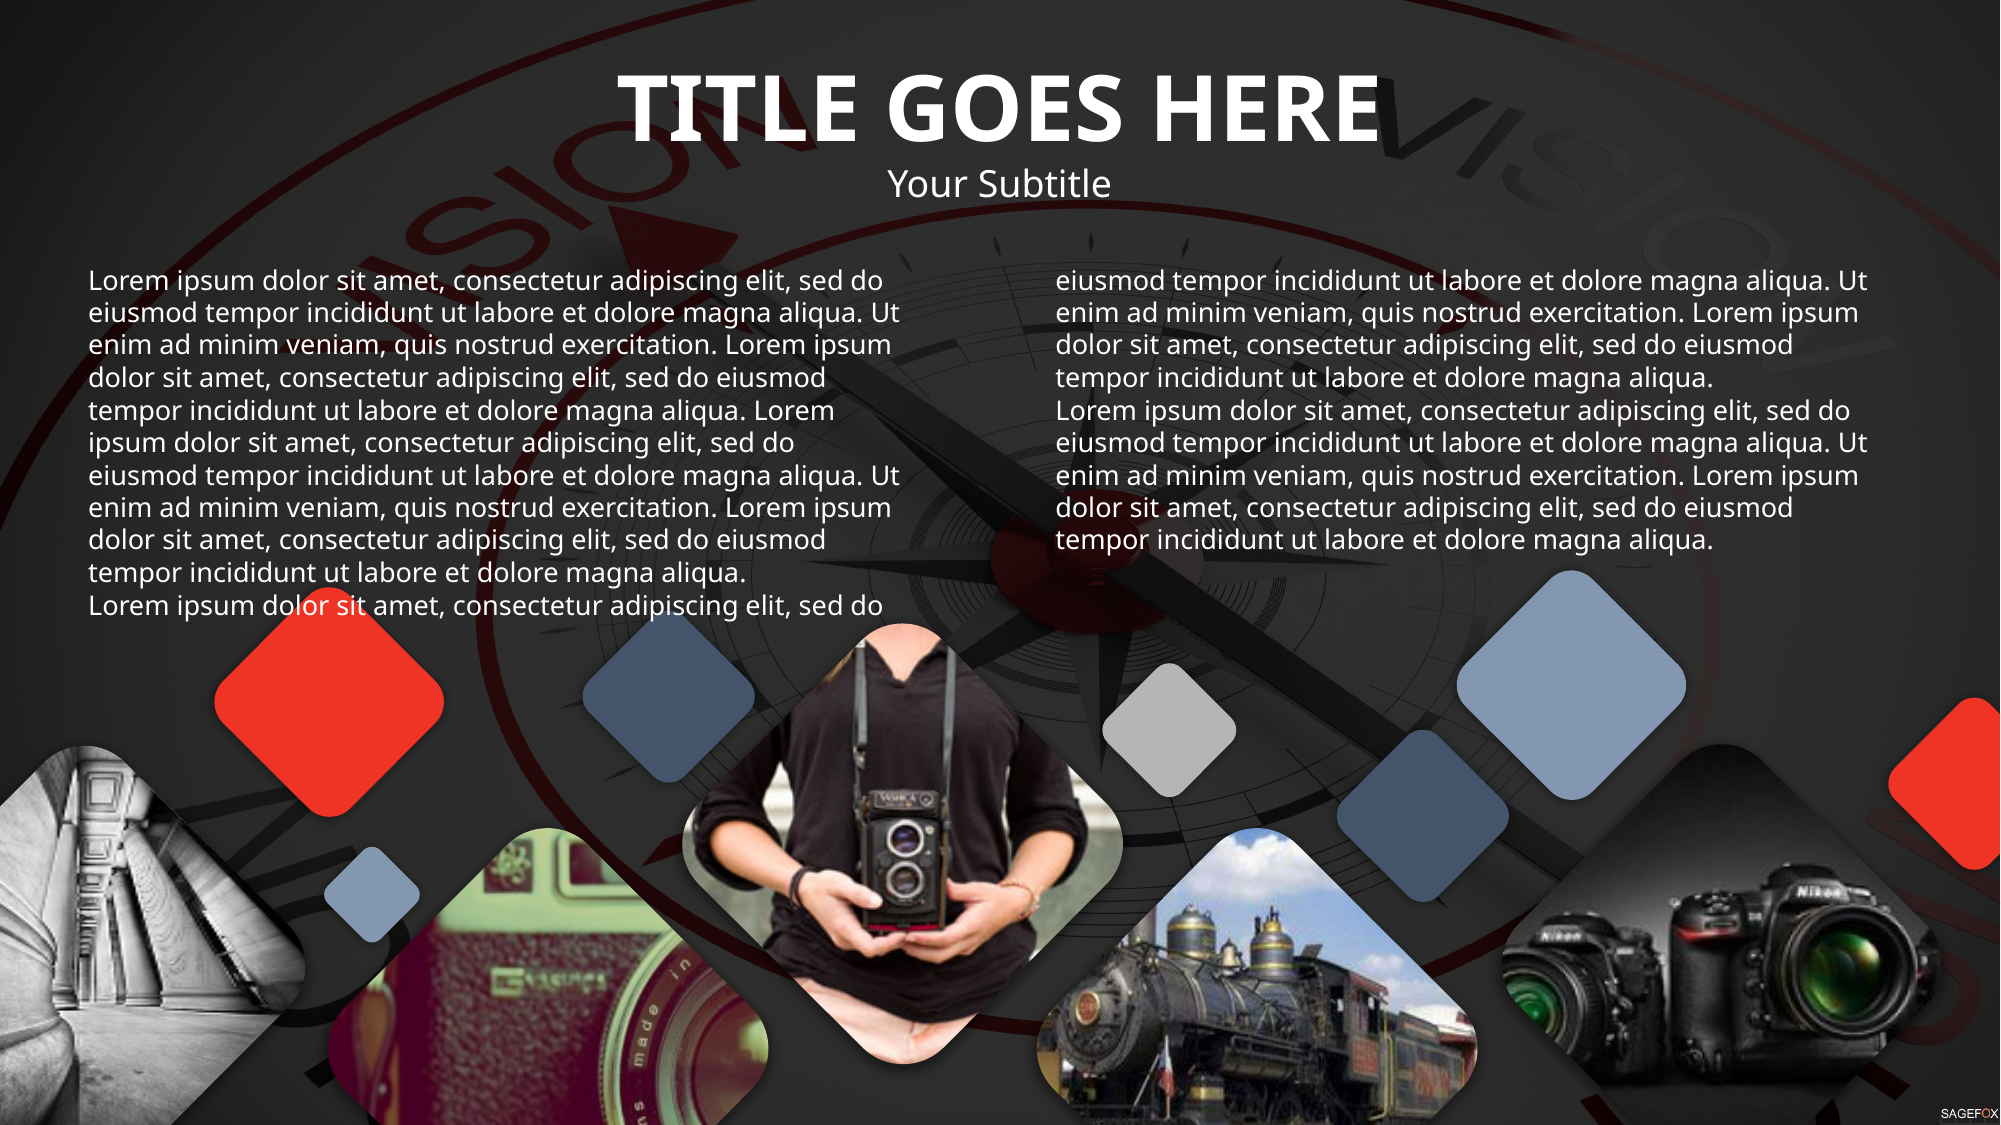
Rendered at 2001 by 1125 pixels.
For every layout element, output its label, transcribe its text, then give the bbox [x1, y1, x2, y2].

text_box TITLE GOES HERE Your Subtitle [548, 42, 1452, 212]
text_box Lorem ipsum dolor sit amet, consectetur adipiscing elit, sed do eiusmod tempor incididunt ut labore et dolore magna aliqua. Ut enim ad minim veniam, quis nostrud exercitation. Lorem ipsum dolor sit amet, consectetur adipiscing elit, sed do eiusmod tempor incididunt ut labore et dolore magna aliqua. Lorem ipsum dolor sit amet, consectetur adipiscing elit, sed do eiusmod tempor incididunt ut labore et dolore magna aliqua. Ut enim ad minim veniam, quis nostrud exercitation. Lorem ipsum dolor sit amet, consectetur adipiscing elit, sed do eiusmod tempor incididunt ut labore et dolore magna aliqua. Lorem ipsum dolor sit amet, consectetur adipiscing elit, sed do eiusmod tempor incididunt ut labore et dolore magna aliqua. Ut enim ad minim veniam, quis nostrud exercitation. Lorem ipsum dolor sit amet, consectetur adipiscing elit, sed do eiusmod tempor incididunt ut labore et dolore magna aliqua. Lorem ipsum dolor sit amet, consectetur adipiscing elit, sed do eiusmod tempor incididunt ut labore et dolore magna aliqua. Ut enim ad minim veniam, quis nostrud exercitation. Lorem ipsum dolor sit amet, consectetur adipiscing elit, sed do eiusmod tempor incididunt ut labore et dolore magna aliqua. [73, 255, 1888, 643]
text_box [1335, 728, 1510, 903]
text_box [326, 827, 770, 1125]
text_box [0, 744, 307, 1125]
text_box [1035, 827, 1479, 1125]
text_box [1887, 696, 2000, 871]
text_box [1101, 662, 1238, 799]
text_box [213, 643, 445, 818]
text_box [323, 845, 421, 944]
picture [0, 0, 2001, 1125]
text_box [1455, 643, 1688, 801]
text_box [1500, 743, 1944, 1125]
text_box [681, 643, 1125, 1066]
text_box [581, 643, 756, 784]
